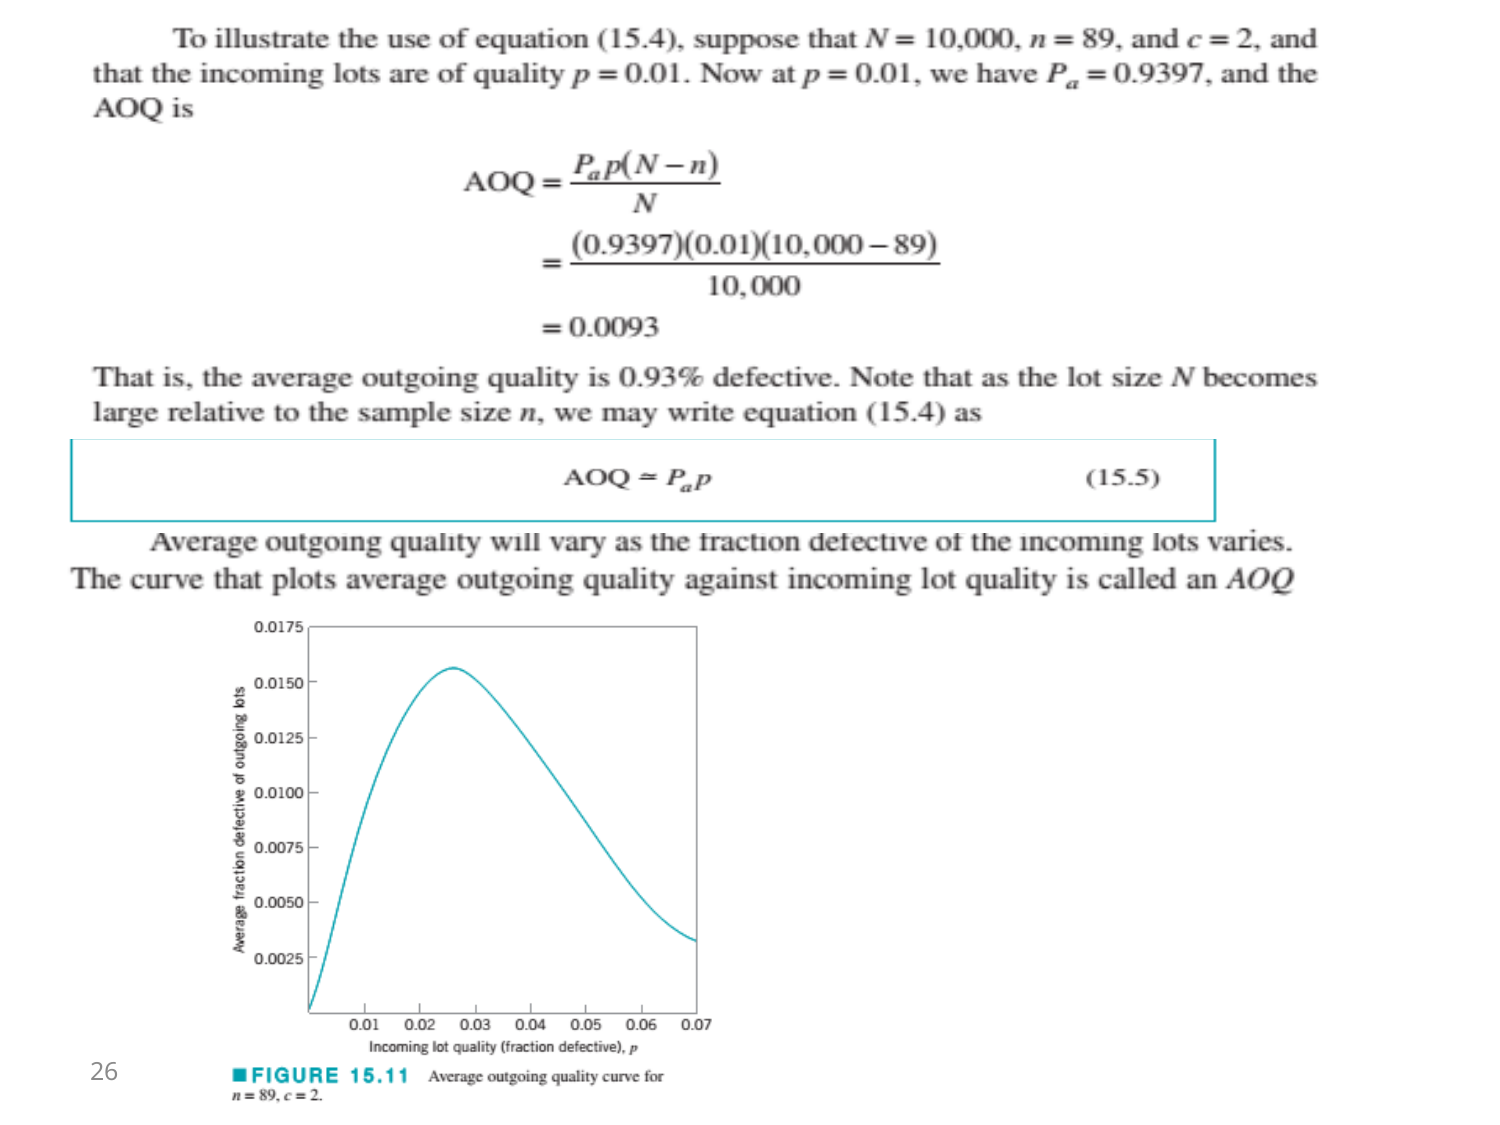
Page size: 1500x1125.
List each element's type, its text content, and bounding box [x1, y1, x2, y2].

slide_number 26 [75, 1042, 198, 1103]
picture [60, 7, 1341, 1110]
